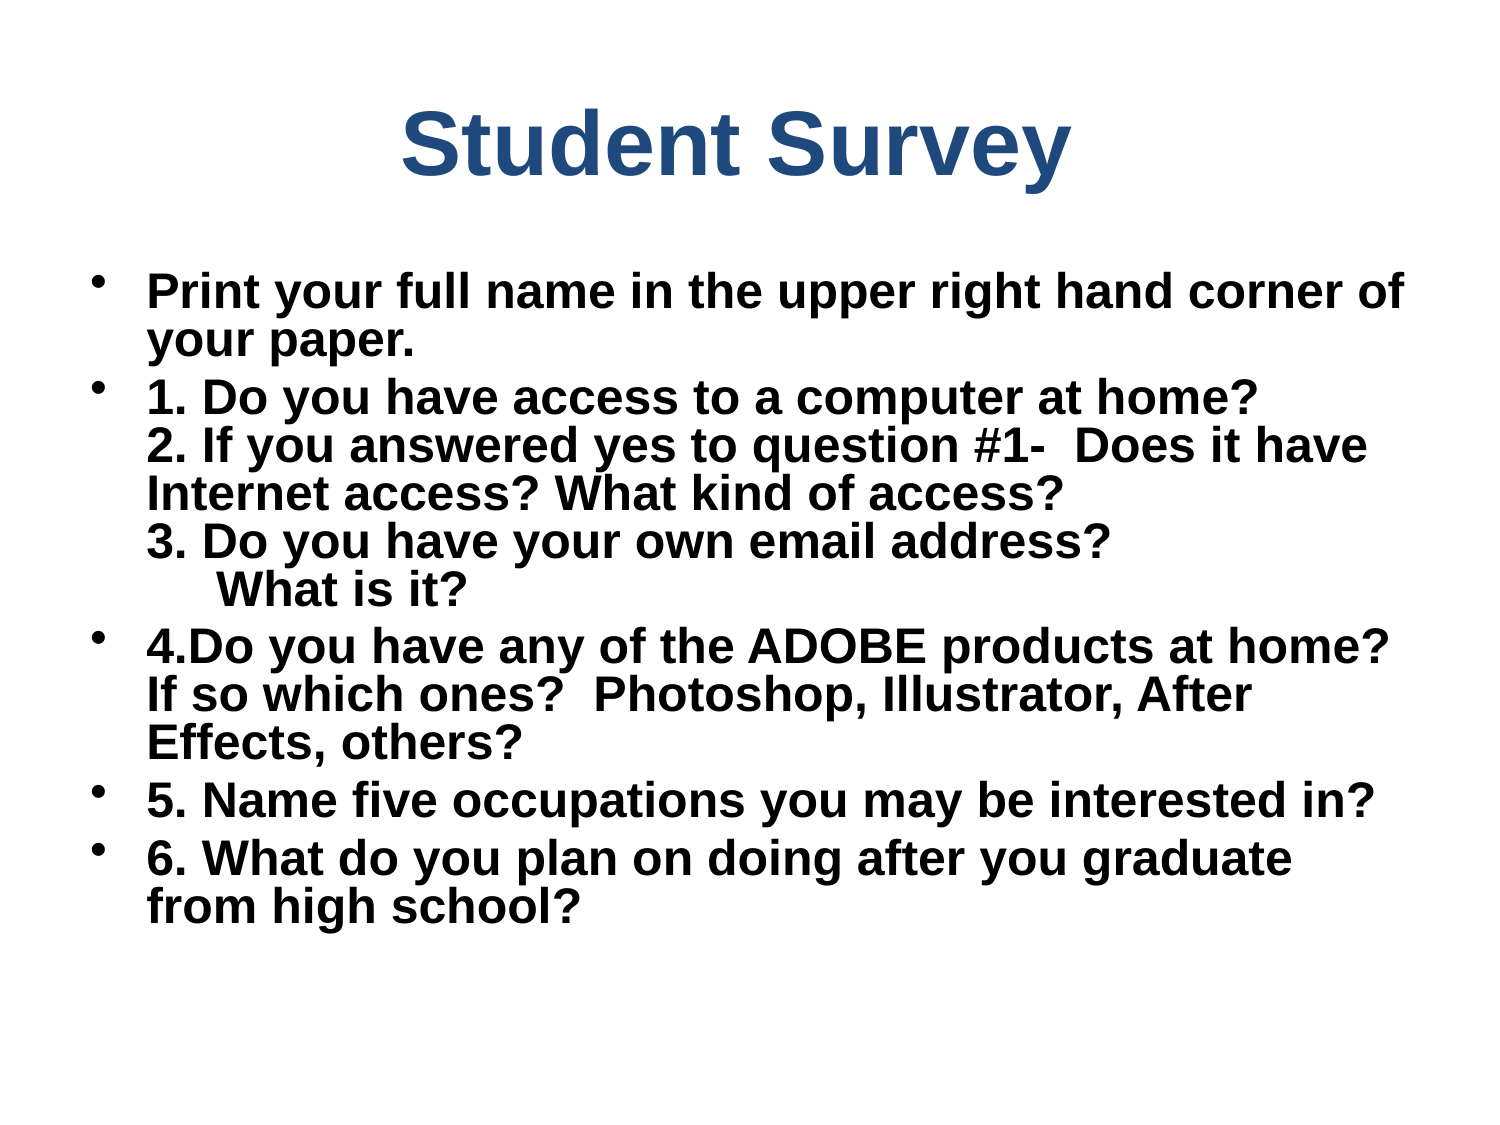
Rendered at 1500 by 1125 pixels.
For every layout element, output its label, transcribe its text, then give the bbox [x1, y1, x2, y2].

title Student Survey [75, 45, 1425, 233]
list Print your full name in the upper right hand corner of your paper. 1. Do you have access to a computer at home? 2. If you answered yes to question #1- Does it have Internet access? What kind of access? 3. Do you have your own email address? What is it? 4.Do you have any of the ADOBE products at home? If so which ones? Photoshop, Illustrator, After Effects, others? 5. Name five occupations you may be interested in? 6. What do you plan on doing after you graduate from high school? [75, 262, 1425, 1005]
